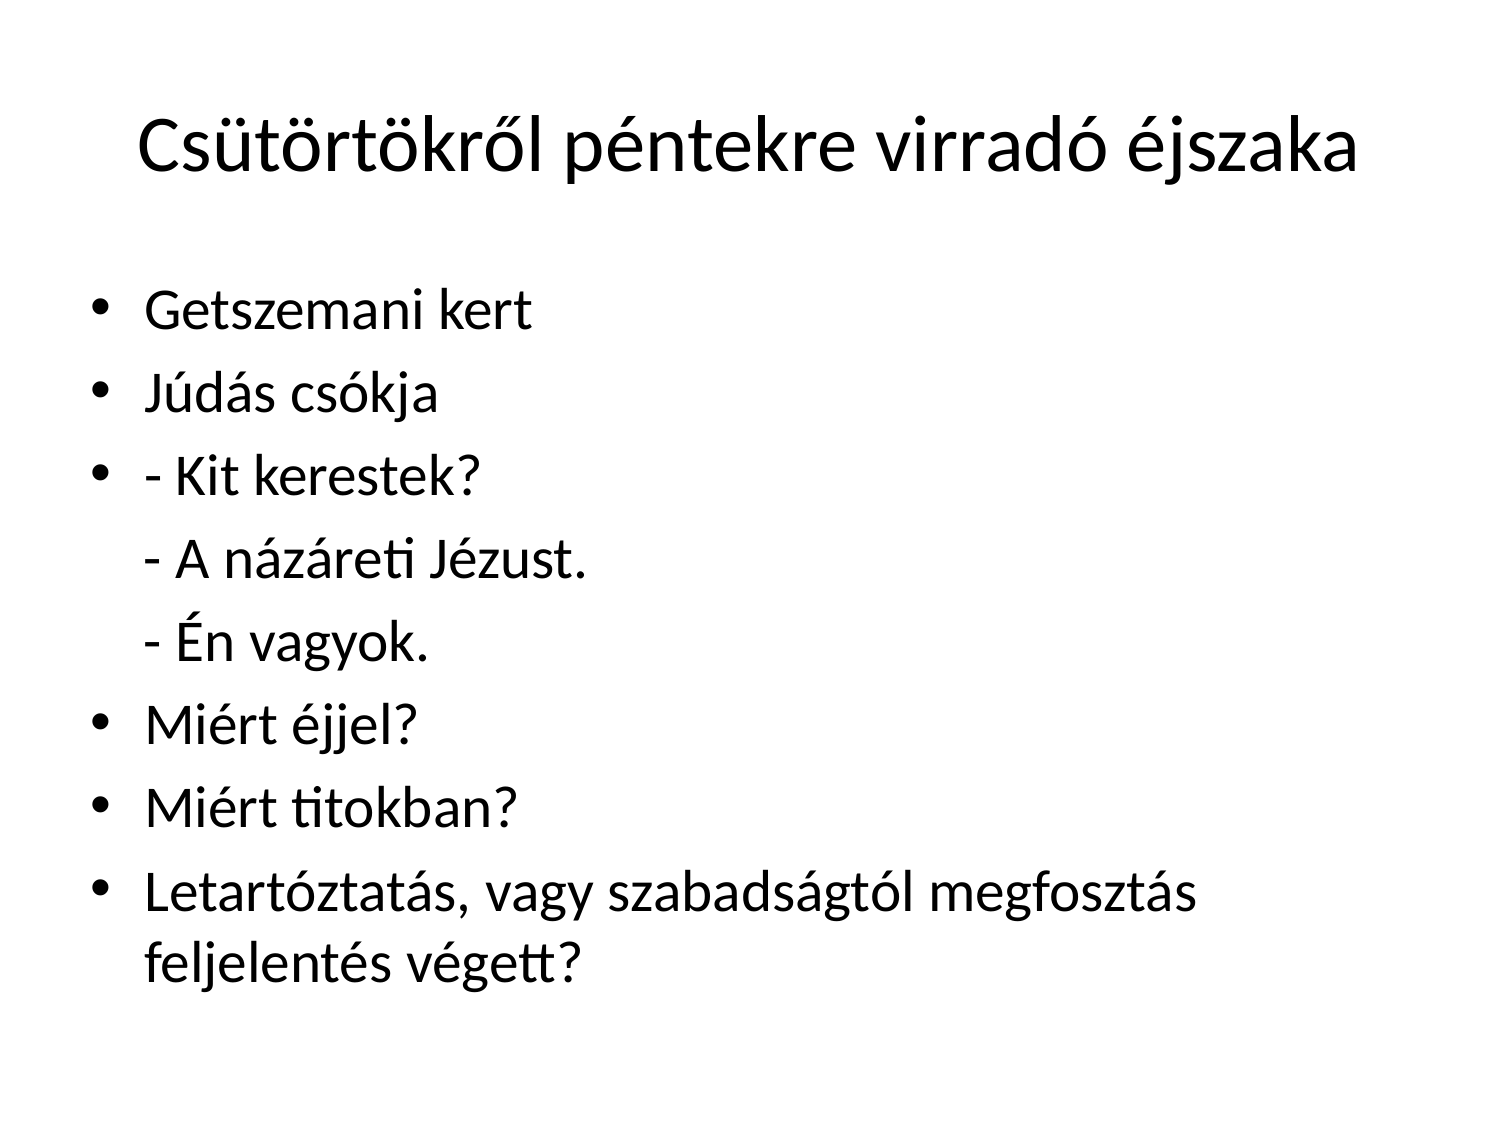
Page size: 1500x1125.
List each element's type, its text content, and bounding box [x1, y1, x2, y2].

title Csütörtökről péntekre virradó éjszaka [75, 45, 1425, 233]
list Getszemani kert Júdás csókja - Kit kerestek? - A názáreti Jézust. - Én vagyok. Miért éjjel? Miért titokban? Letartóztatás, vagy szabadságtól megfosztás feljelentés végett? [75, 262, 1425, 1005]
